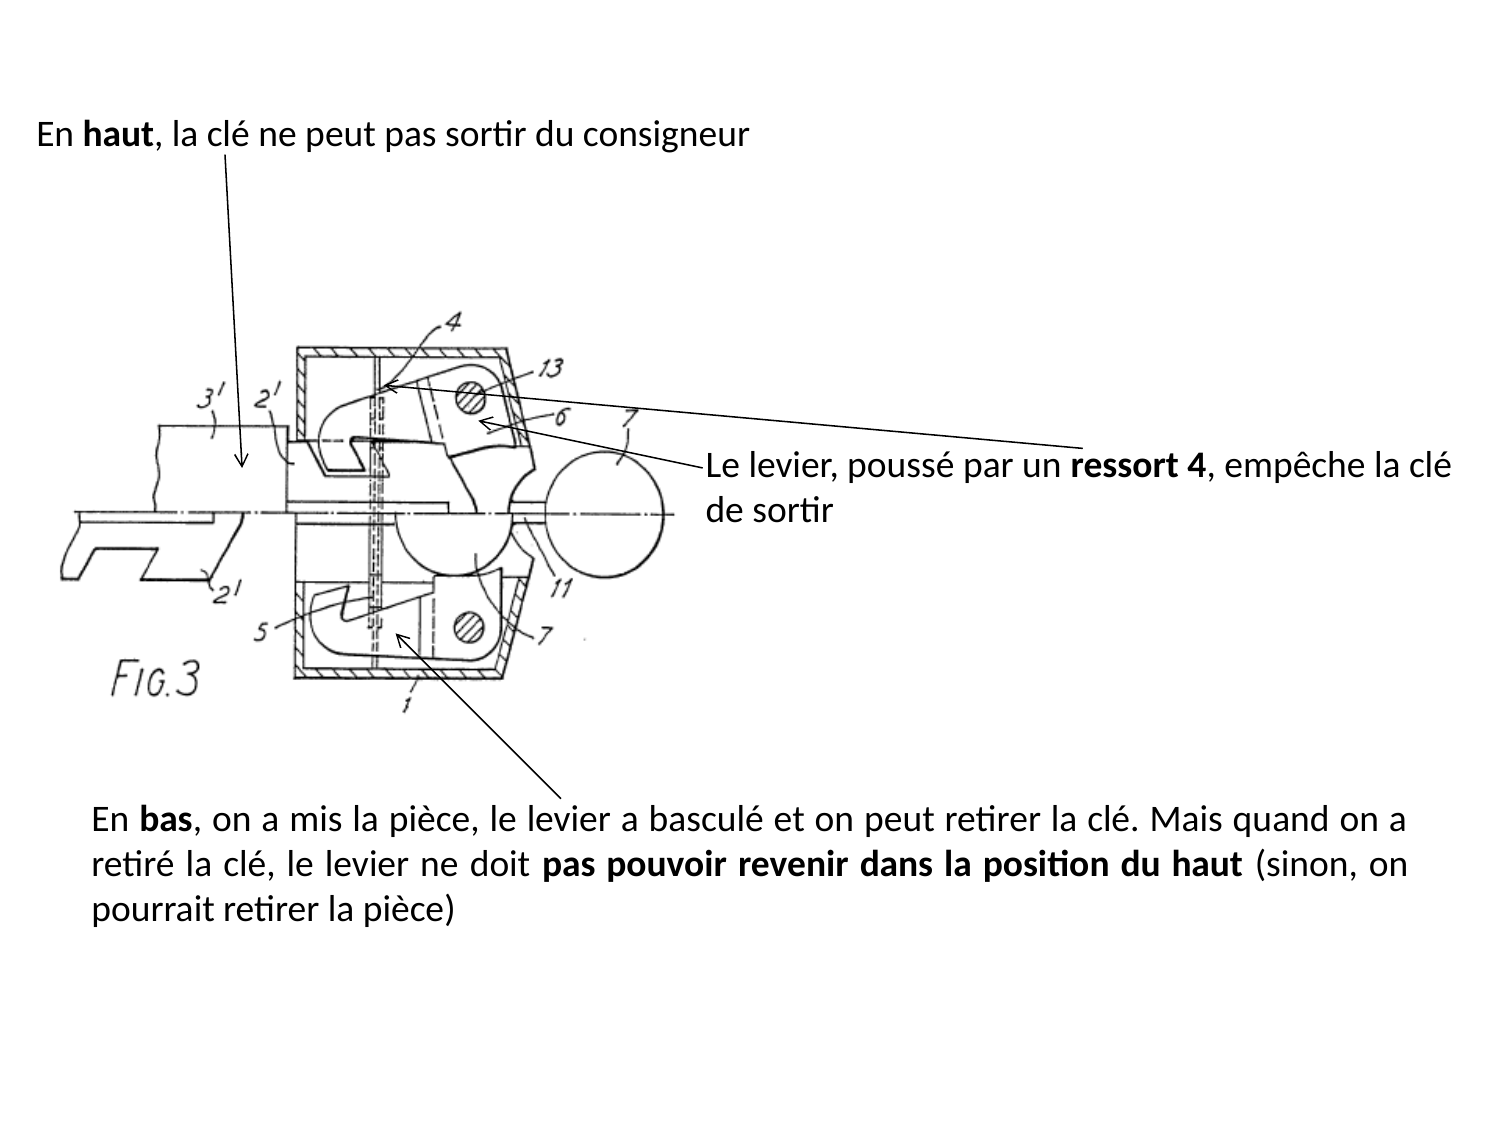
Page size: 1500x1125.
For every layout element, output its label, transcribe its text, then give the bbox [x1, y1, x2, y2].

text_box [395, 633, 562, 799]
text_box En bas, on a mis la pièce, le levier a basculé et on peut retirer la clé. Mais quand on a retiré la clé, le levier ne doit pas pouvoir revenir dans la position du haut (sinon, on pourrait retirer la pièce) [76, 786, 1424, 937]
text_box En haut, la clé ne peut pas sortir du consigneur [21, 101, 775, 162]
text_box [224, 154, 243, 469]
picture [29, 290, 715, 729]
text_box Le levier, poussé par un ressort 4, empêche la clé de sortir [719, 432, 1471, 538]
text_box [477, 457, 703, 469]
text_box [383, 385, 1083, 449]
